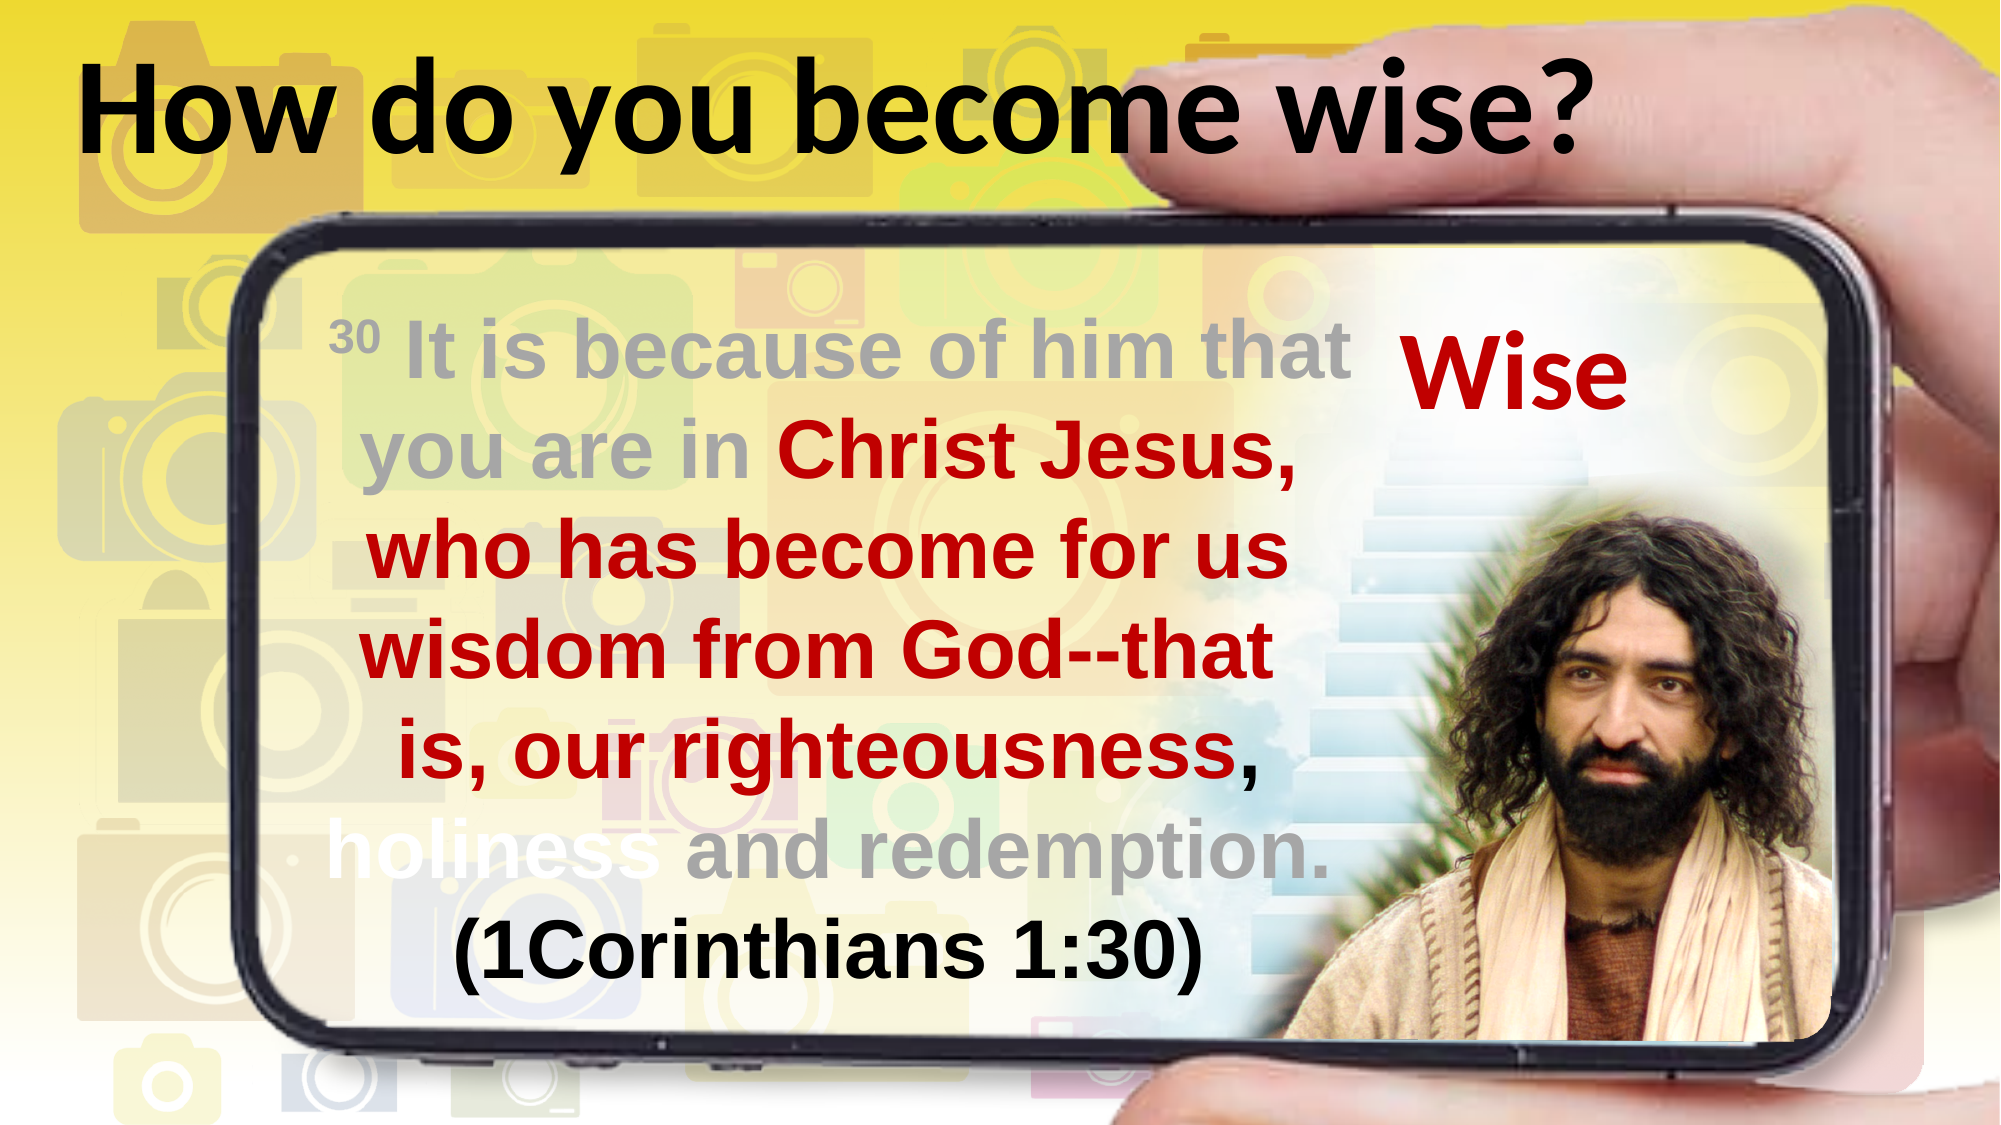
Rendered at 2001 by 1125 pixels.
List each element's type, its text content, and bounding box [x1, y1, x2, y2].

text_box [194, 0, 2000, 1125]
picture [1225, 392, 1832, 1042]
title How do you become wise? [59, 0, 194, 218]
